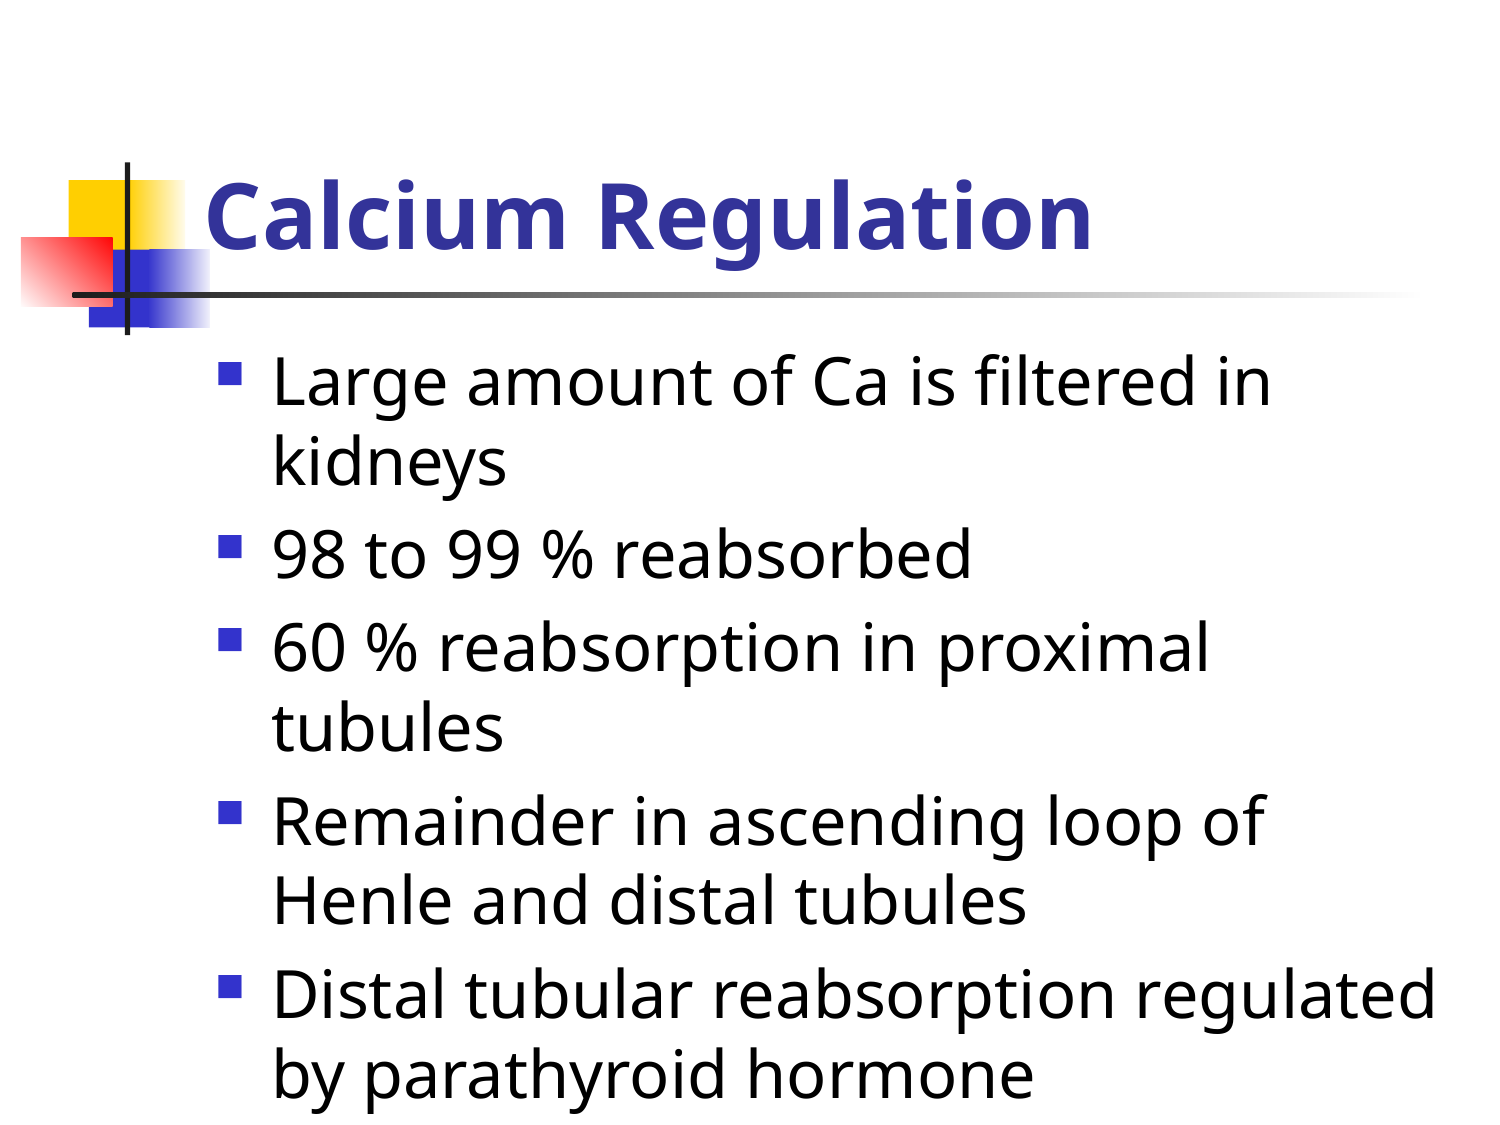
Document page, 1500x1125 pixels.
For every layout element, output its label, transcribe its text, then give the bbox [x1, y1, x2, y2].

title Calcium Regulation [188, 34, 1468, 276]
list Large amount of Ca is filtered in kidneys 98 to 99 % reabsorbed 60 % reabsorption in proximal tubules Remainder in ascending loop of Henle and distal tubules Distal tubular reabsorption regulated by parathyroid hormone [199, 330, 1470, 1125]
